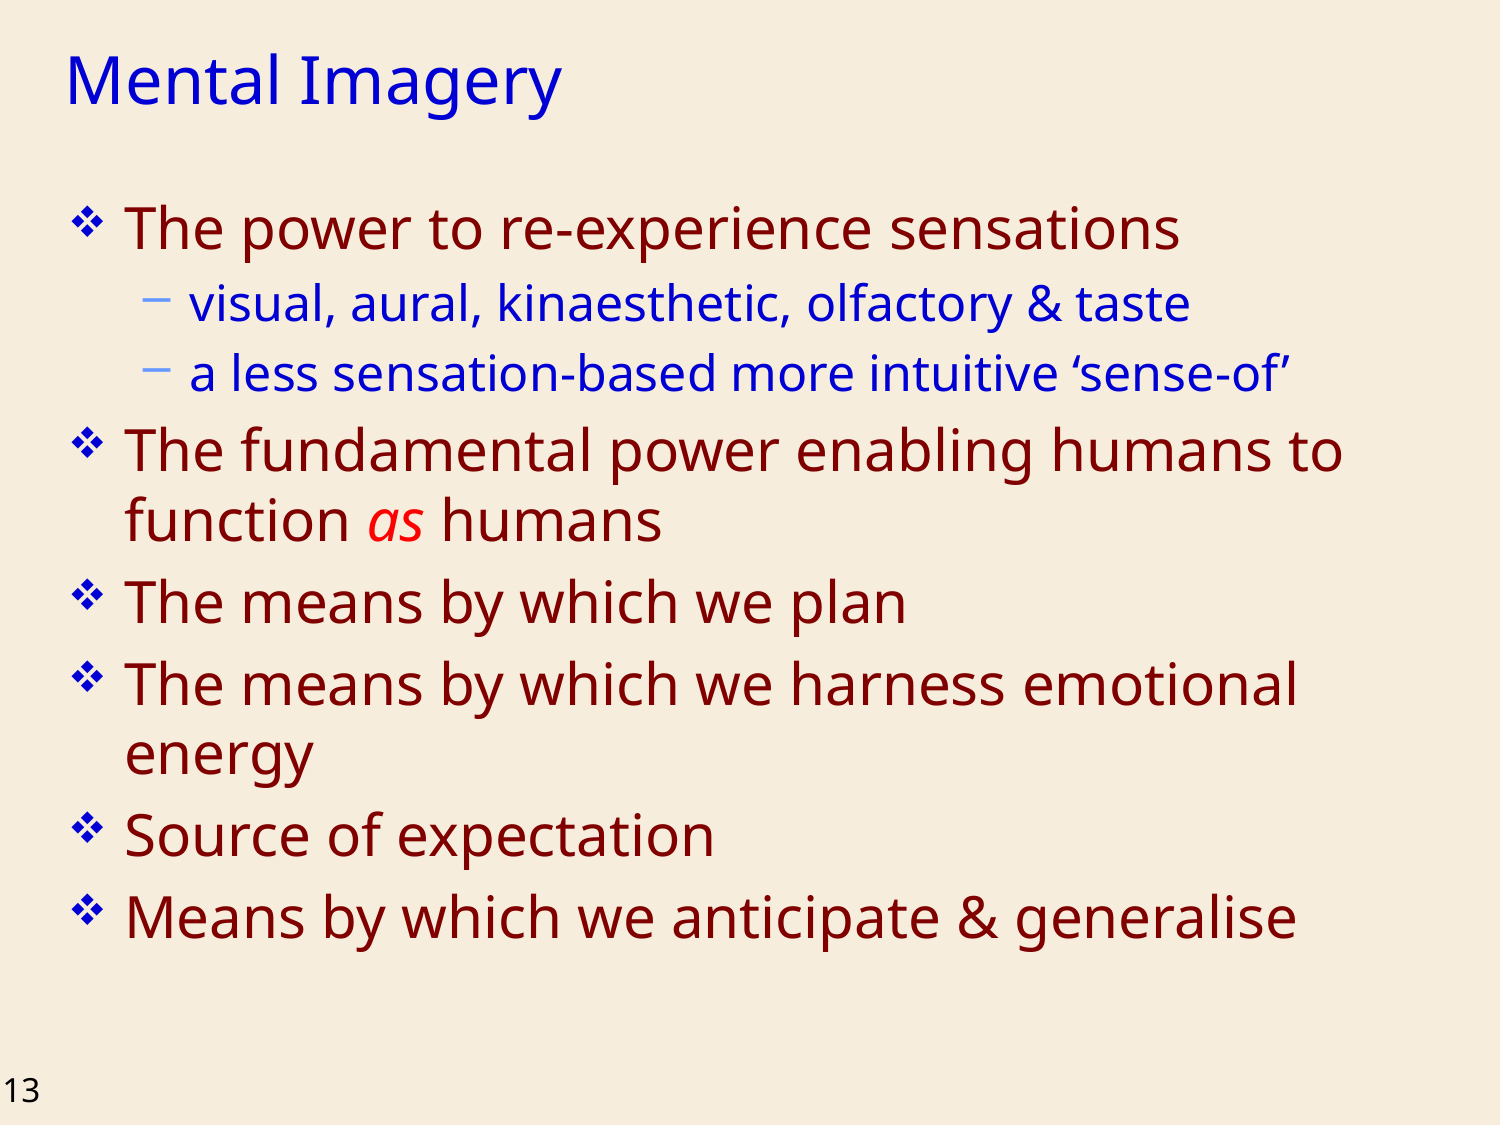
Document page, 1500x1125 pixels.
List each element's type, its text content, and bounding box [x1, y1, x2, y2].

list The power to re-experience sensations visual, aural, kinaesthetic, olfactory & taste a less sensation-based more intuitive ‘sense-of’ The fundamental power enabling humans to function as humans The means by which we plan The means by which we harness emotional energy Source of expectation Means by which we anticipate & generalise [52, 183, 1448, 1024]
title Mental Imagery [49, 24, 1326, 126]
